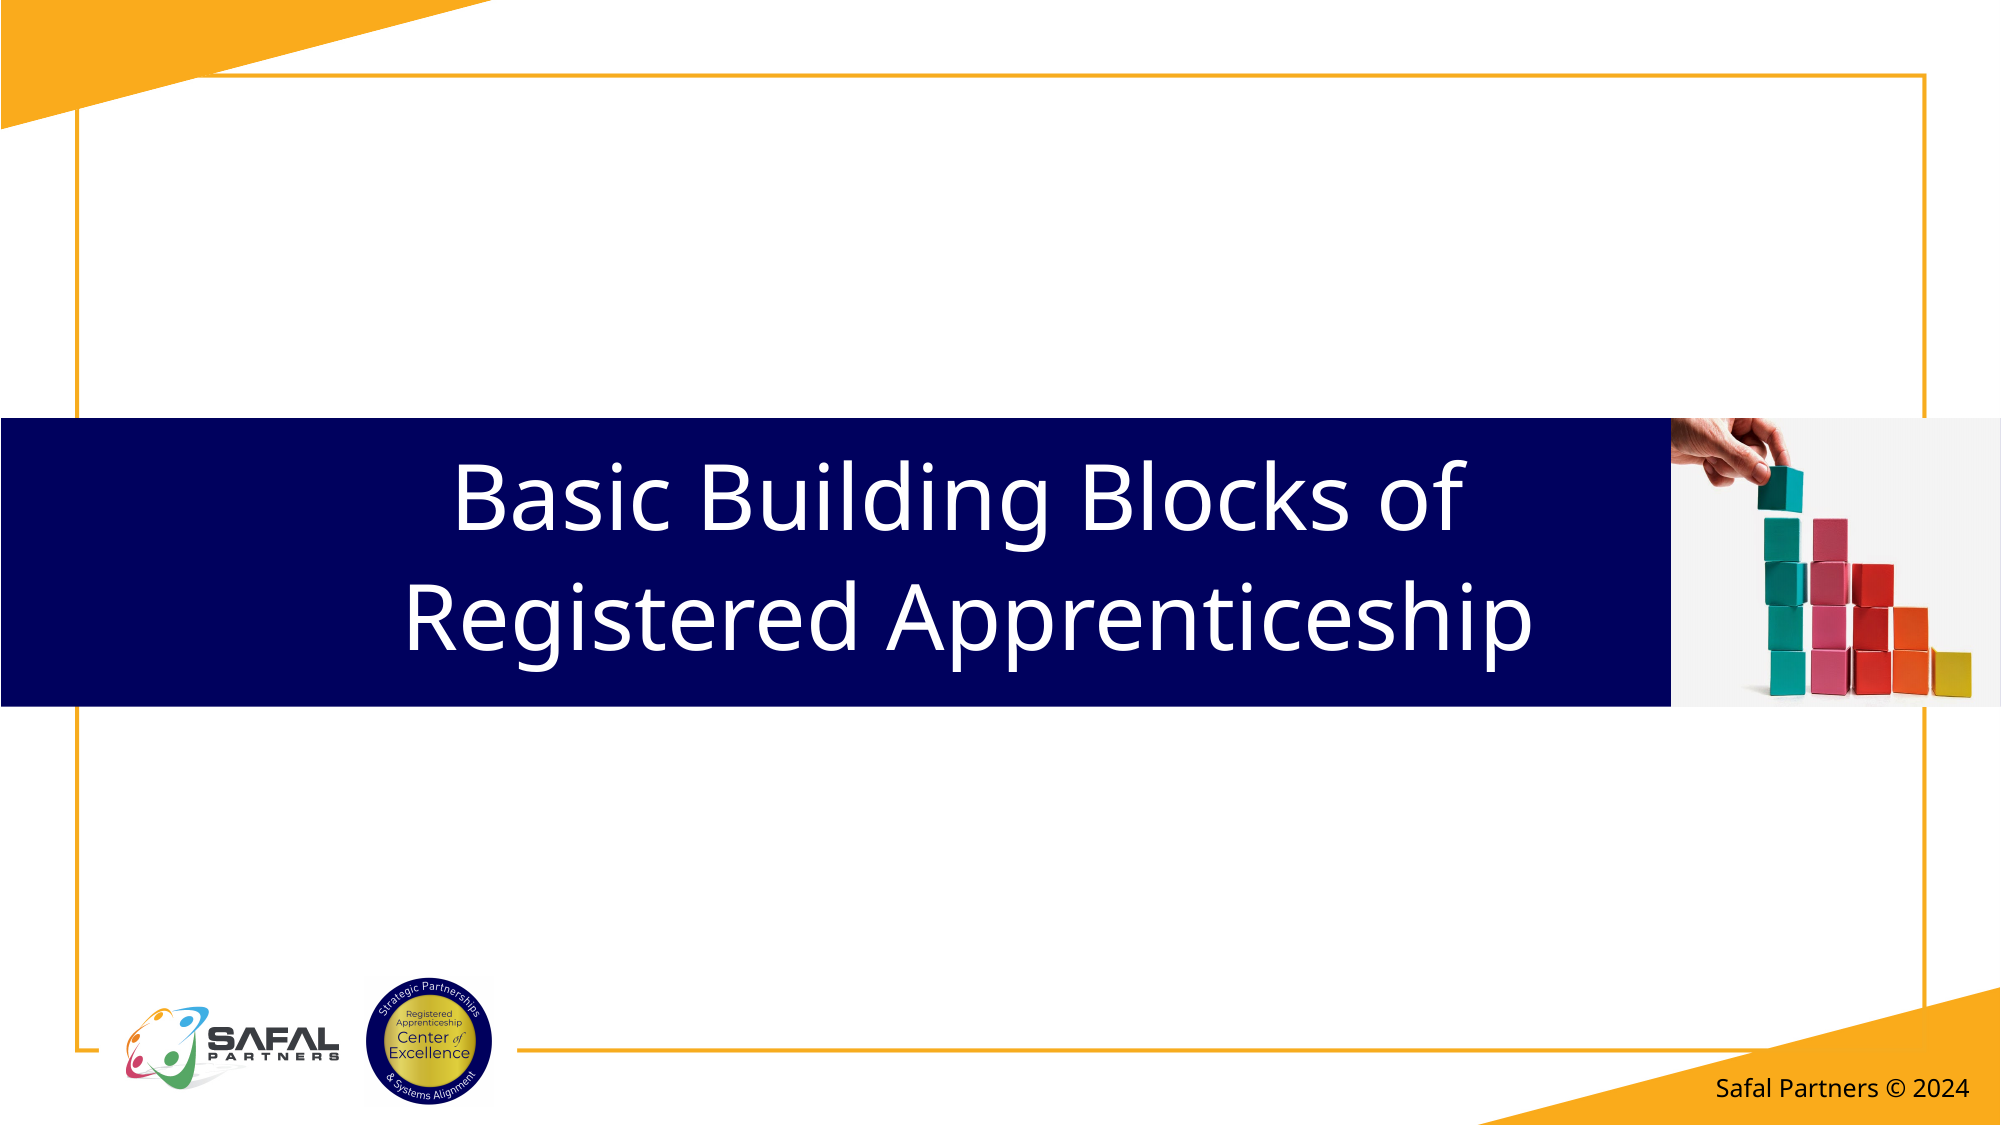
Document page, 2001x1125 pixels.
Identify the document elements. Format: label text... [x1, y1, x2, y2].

picture [1, 0, 2000, 1125]
title Basic Building Blocks of Registered Apprenticeship [236, 443, 1671, 675]
